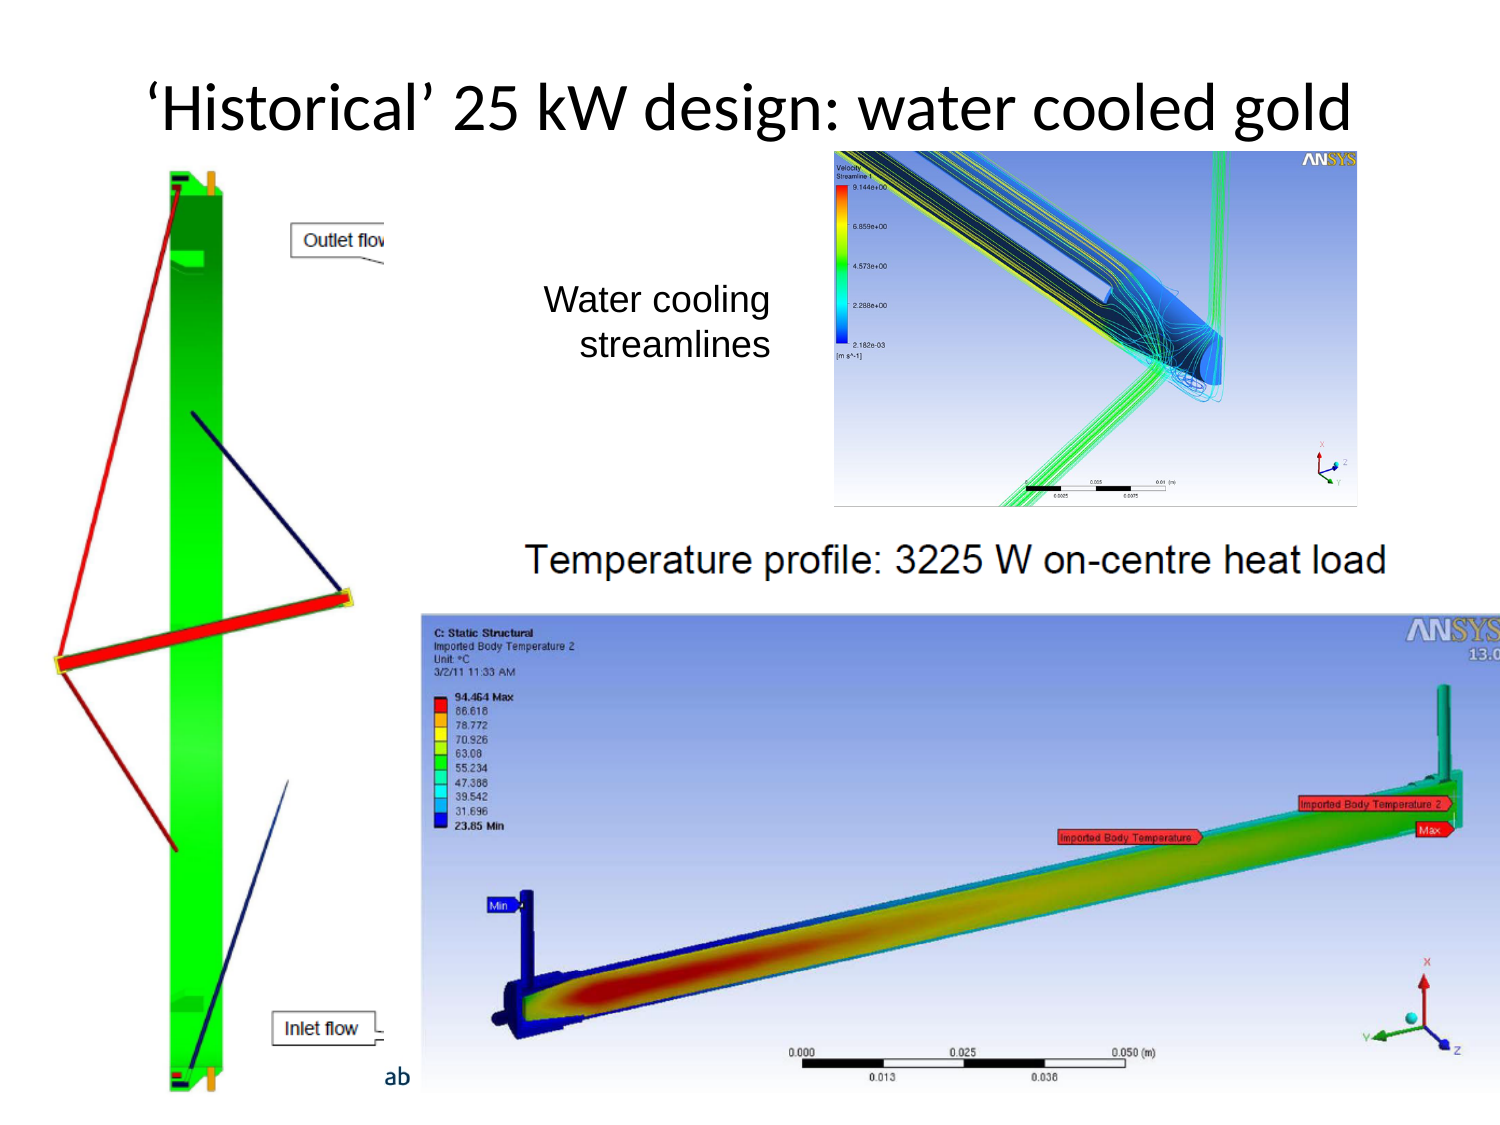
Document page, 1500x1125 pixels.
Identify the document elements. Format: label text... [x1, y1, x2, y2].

picture [832, 148, 1358, 507]
picture [23, 159, 1500, 1125]
text_box Water cooling streamlines [513, 267, 786, 372]
title ‘Historical’ 25 kW design: water cooled gold [74, 44, 1424, 162]
